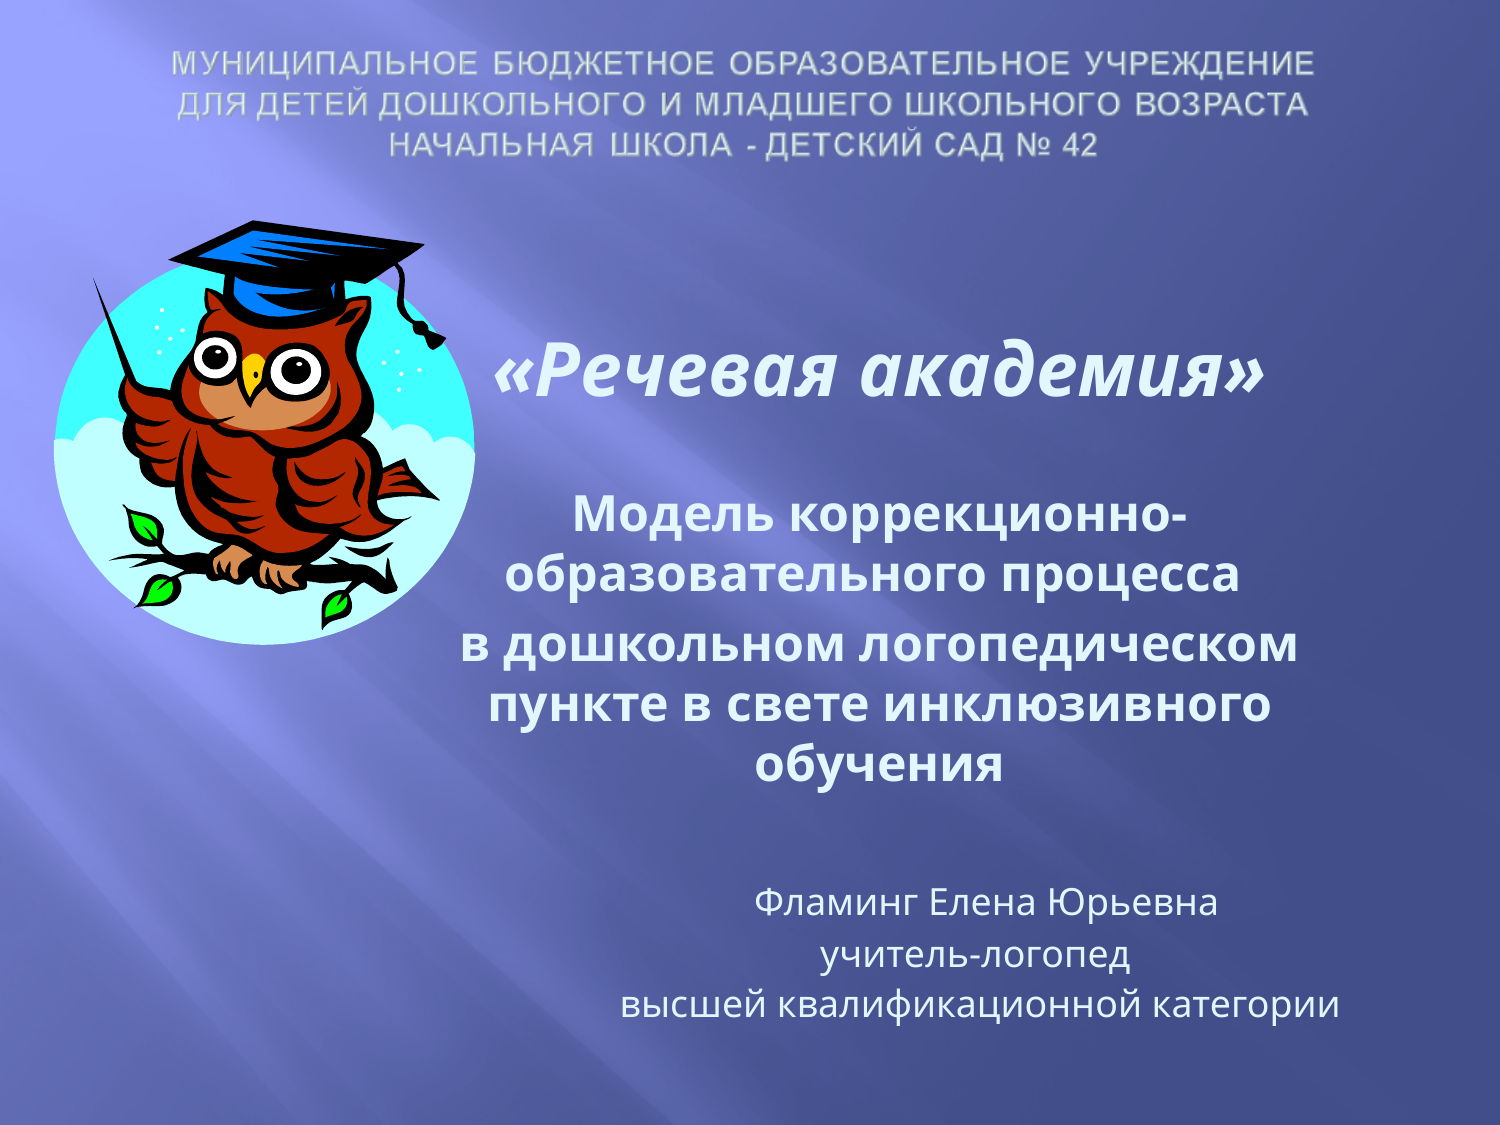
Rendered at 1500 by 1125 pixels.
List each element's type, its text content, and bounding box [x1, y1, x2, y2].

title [80, 31, 1408, 168]
picture [52, 219, 475, 645]
text_box Фламинг Елена Юрьевна учитель-логопед высшей квалификационной категории [549, 857, 1412, 1067]
subtitle «Речевая академия» Модель коррекционно-образовательного процесса в дошкольном логопедическом пункте в свете инклюзивного обучения [419, 314, 1341, 811]
